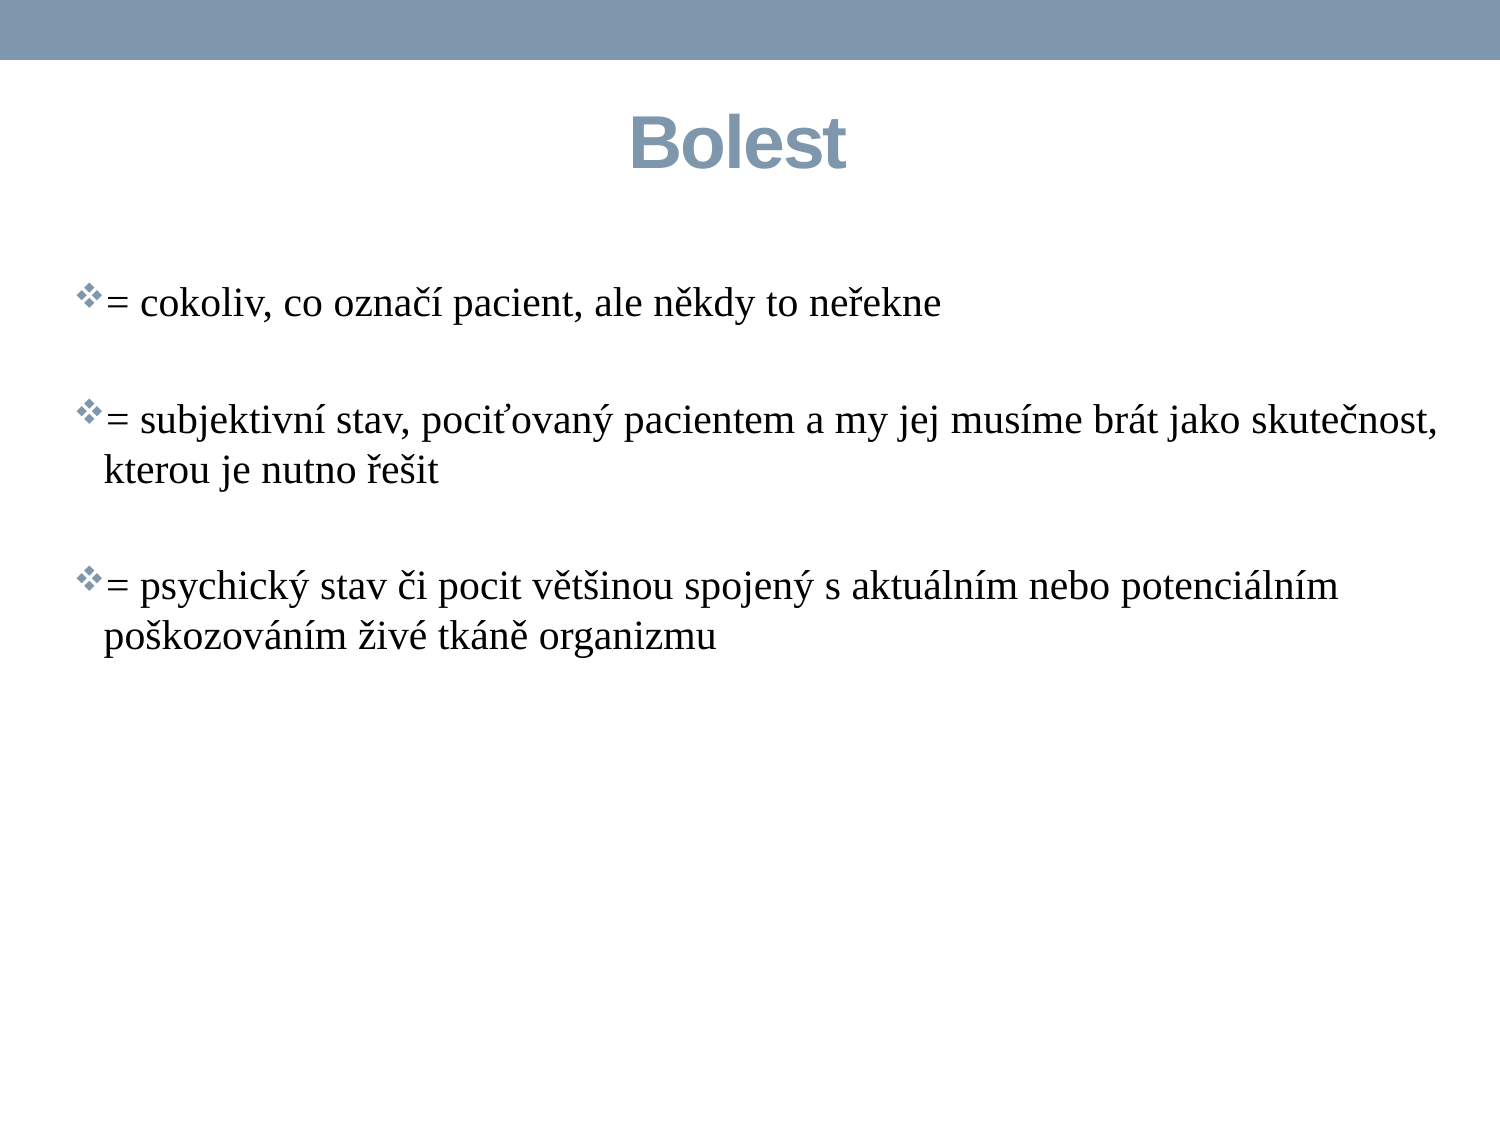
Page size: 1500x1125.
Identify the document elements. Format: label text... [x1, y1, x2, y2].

list = cokoliv, co označí pacient, ale někdy to neřekne = subjektivní stav, pociťovaný pacientem a my jej musíme brát jako skutečnost, kterou je nutno řešit = psychický stav či pocit většinou spojený s aktuálním nebo potenciálním poškozováním živé tkáně organizmu [58, 266, 1460, 1048]
title Bolest [70, 45, 1425, 233]
